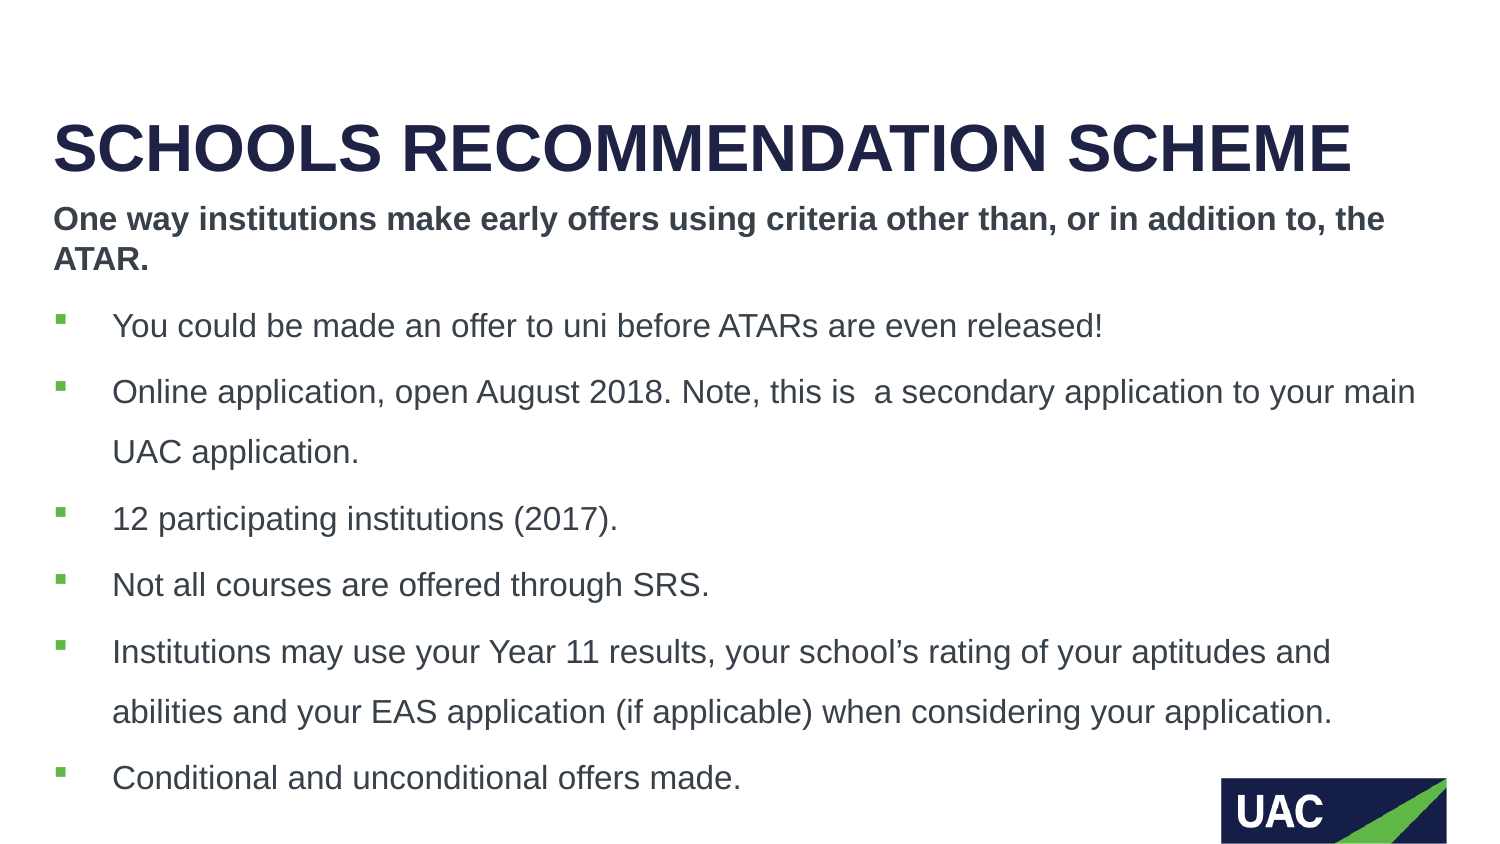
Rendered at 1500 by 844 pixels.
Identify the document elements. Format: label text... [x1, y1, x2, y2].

picture [1221, 820, 1447, 844]
title SCHOOLS RECOMMENDATION SCHEME [53, 43, 1447, 185]
list One way institutions make early offers using criteria other than, or in addition to, the ATAR. You could be made an offer to uni before ATARs are even released! Online application, open August 2018. Note, this is a secondary application to your main UAC application. 12 participating institutions (2017). Not all courses are offered through SRS. Institutions may use your Year 11 results, your school’s rating of your aptitudes and abilities and your EAS application (if applicable) when considering your application. Conditional and unconditional offers made. [53, 197, 1447, 820]
